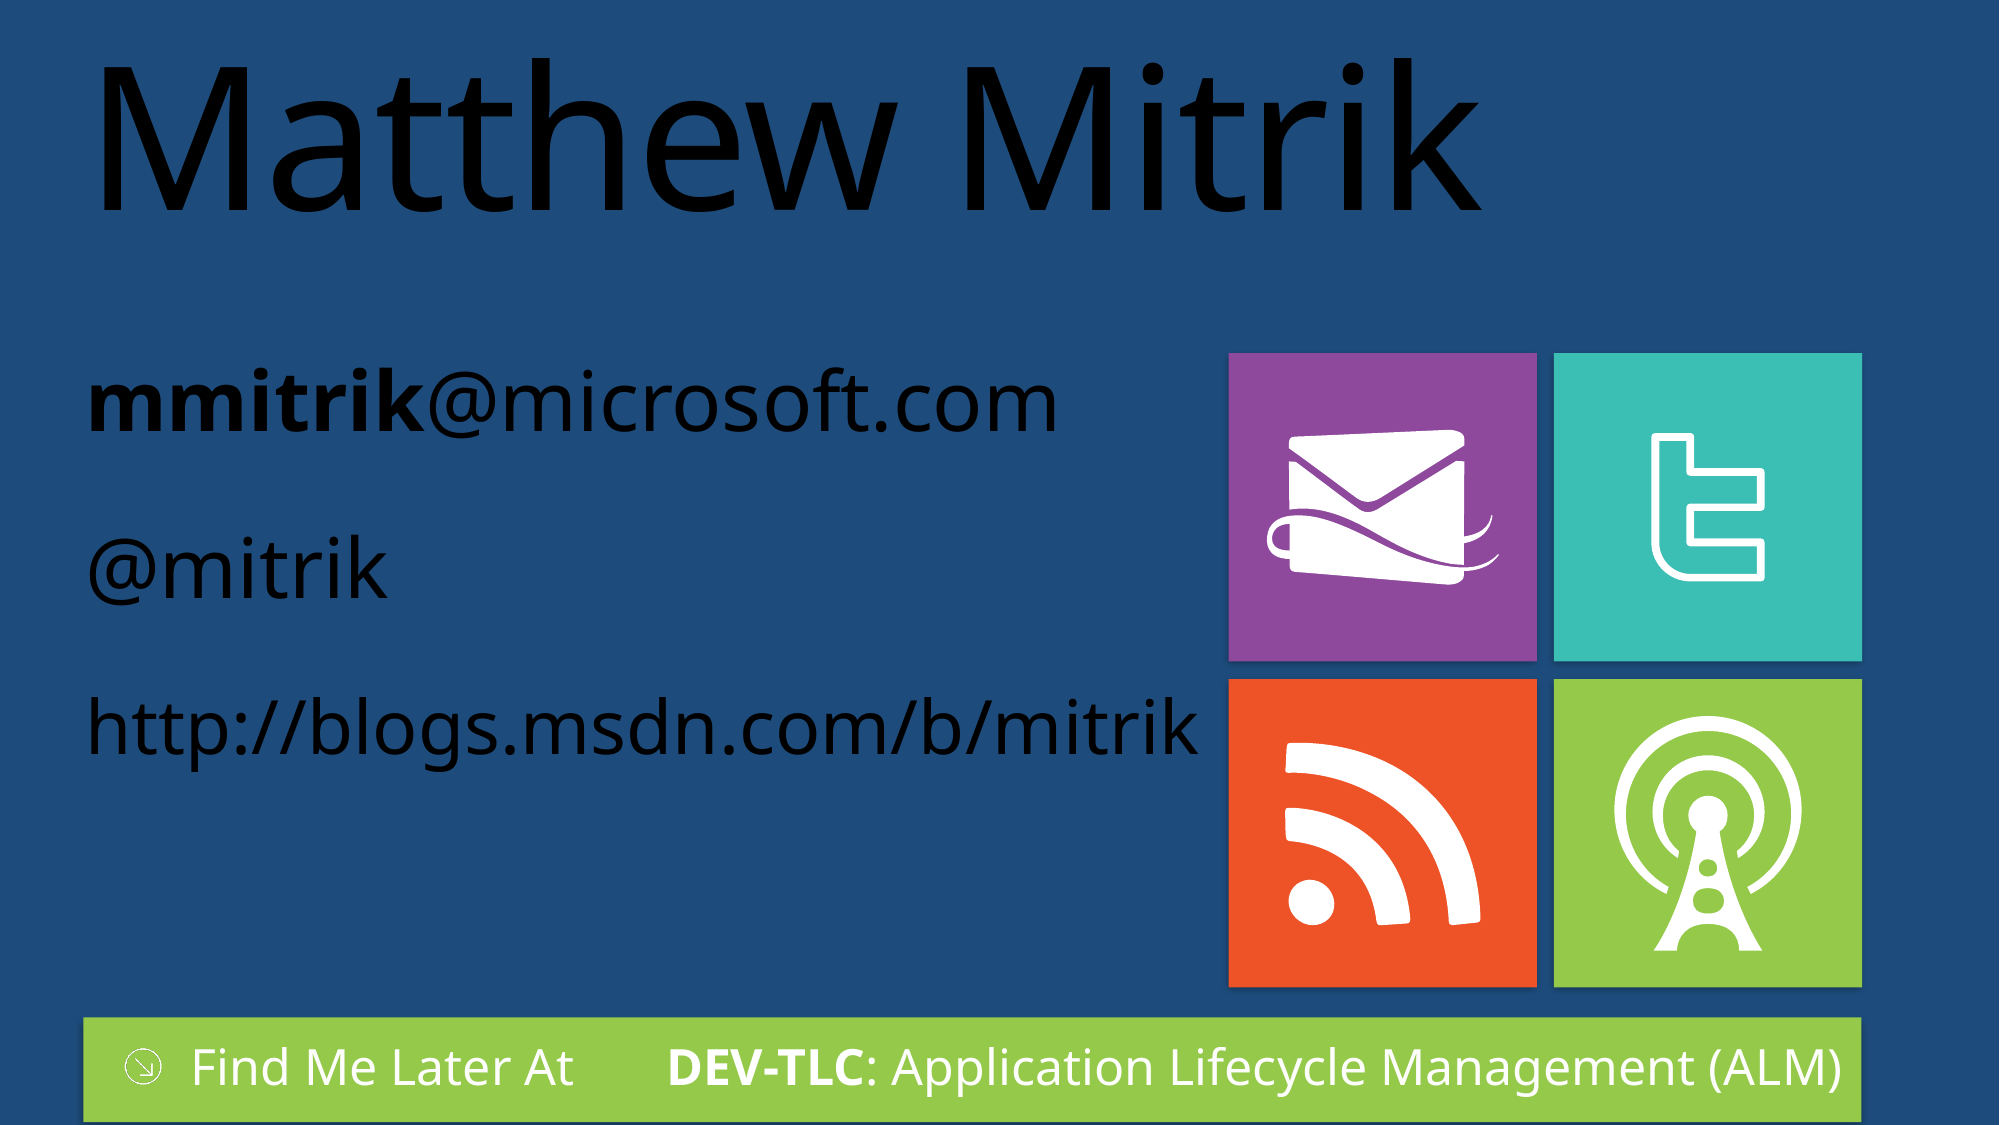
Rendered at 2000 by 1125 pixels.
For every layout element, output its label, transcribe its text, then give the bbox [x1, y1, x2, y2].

text_box [1228, 678, 1538, 988]
text_box [1614, 715, 1802, 894]
title Matthew Mitrik [85, 37, 1914, 256]
text_box [1653, 795, 1763, 951]
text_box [83, 1017, 1863, 1123]
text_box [1266, 429, 1500, 585]
text_box [1228, 352, 1538, 662]
text_box [1651, 433, 1765, 582]
list mmitrik@microsoft.com @mitrik http://blogs.msdn.com/b/mitrik [85, 348, 1914, 793]
text_box [1553, 678, 1863, 988]
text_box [1285, 741, 1481, 926]
text_box [1553, 352, 1863, 662]
